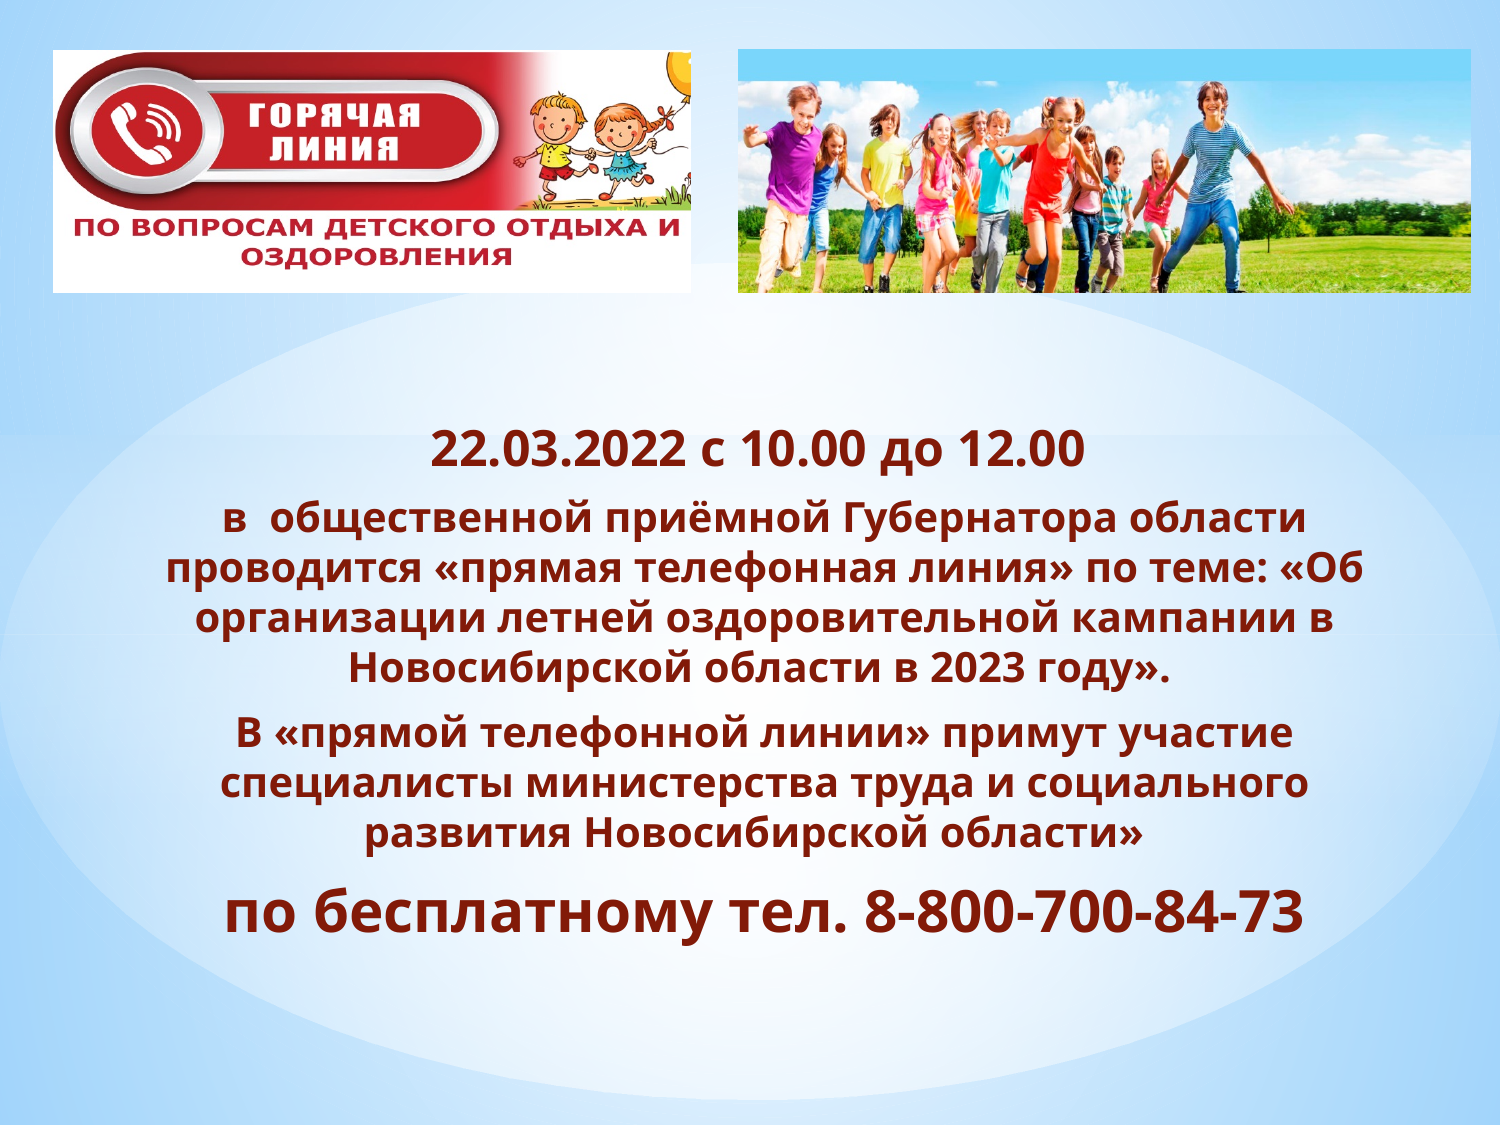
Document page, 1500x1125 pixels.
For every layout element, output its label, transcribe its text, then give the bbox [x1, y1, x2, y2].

subtitle 22.03.2022 с 10.00 до 12.00 в общественной приёмной Губернатора области проводится «прямая телефонная линия» по теме: «Об организации летней оздоровительной кампании в Новосибирской области в 2023 году». В «прямой телефонной линии» примут участие специалисты министерства труда и социального развития Новосибирской области» по бесплатному тел. 8-800-700-84-73 [123, 408, 1406, 678]
picture [737, 48, 1471, 294]
picture [52, 50, 692, 294]
